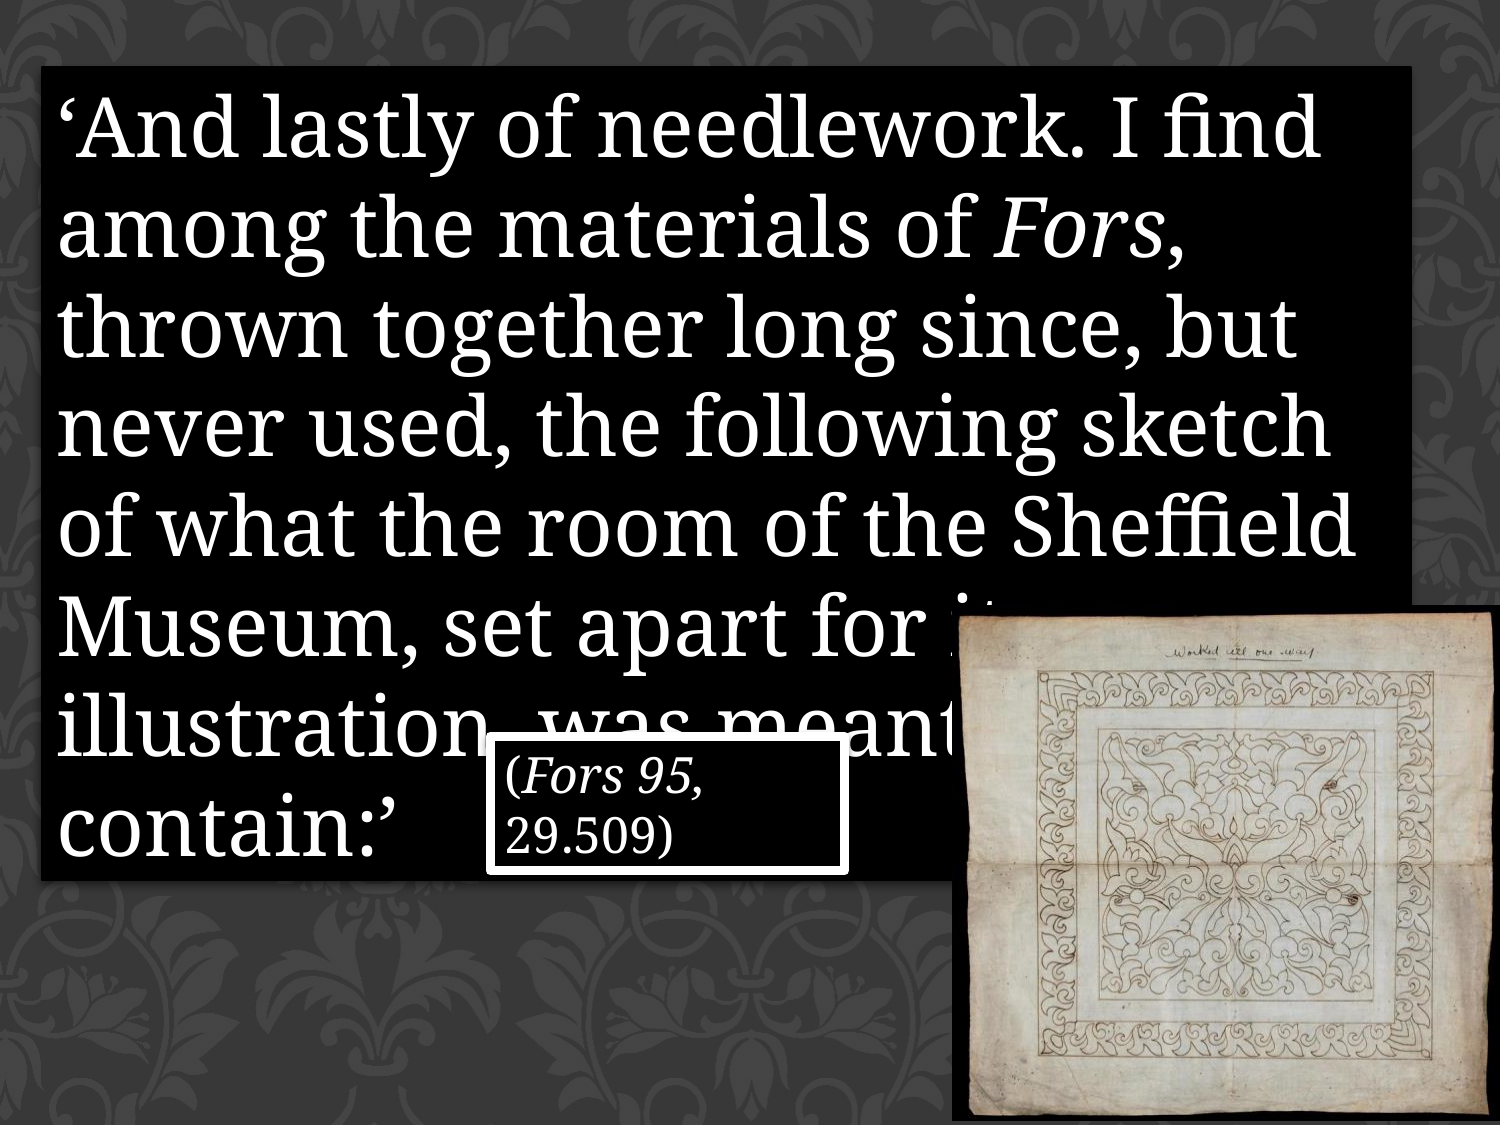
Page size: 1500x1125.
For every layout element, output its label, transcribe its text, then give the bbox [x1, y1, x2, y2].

picture [951, 605, 1500, 1121]
text_box ‘And lastly of needlework. I find among the materials of Fors, thrown together long since, but never used, the following sketch of what the room of the Sheffield Museum, set apart for its illustration, was meant to contain:’ [41, 66, 1412, 881]
text_box (Fors 95, 29.509) [486, 732, 849, 875]
